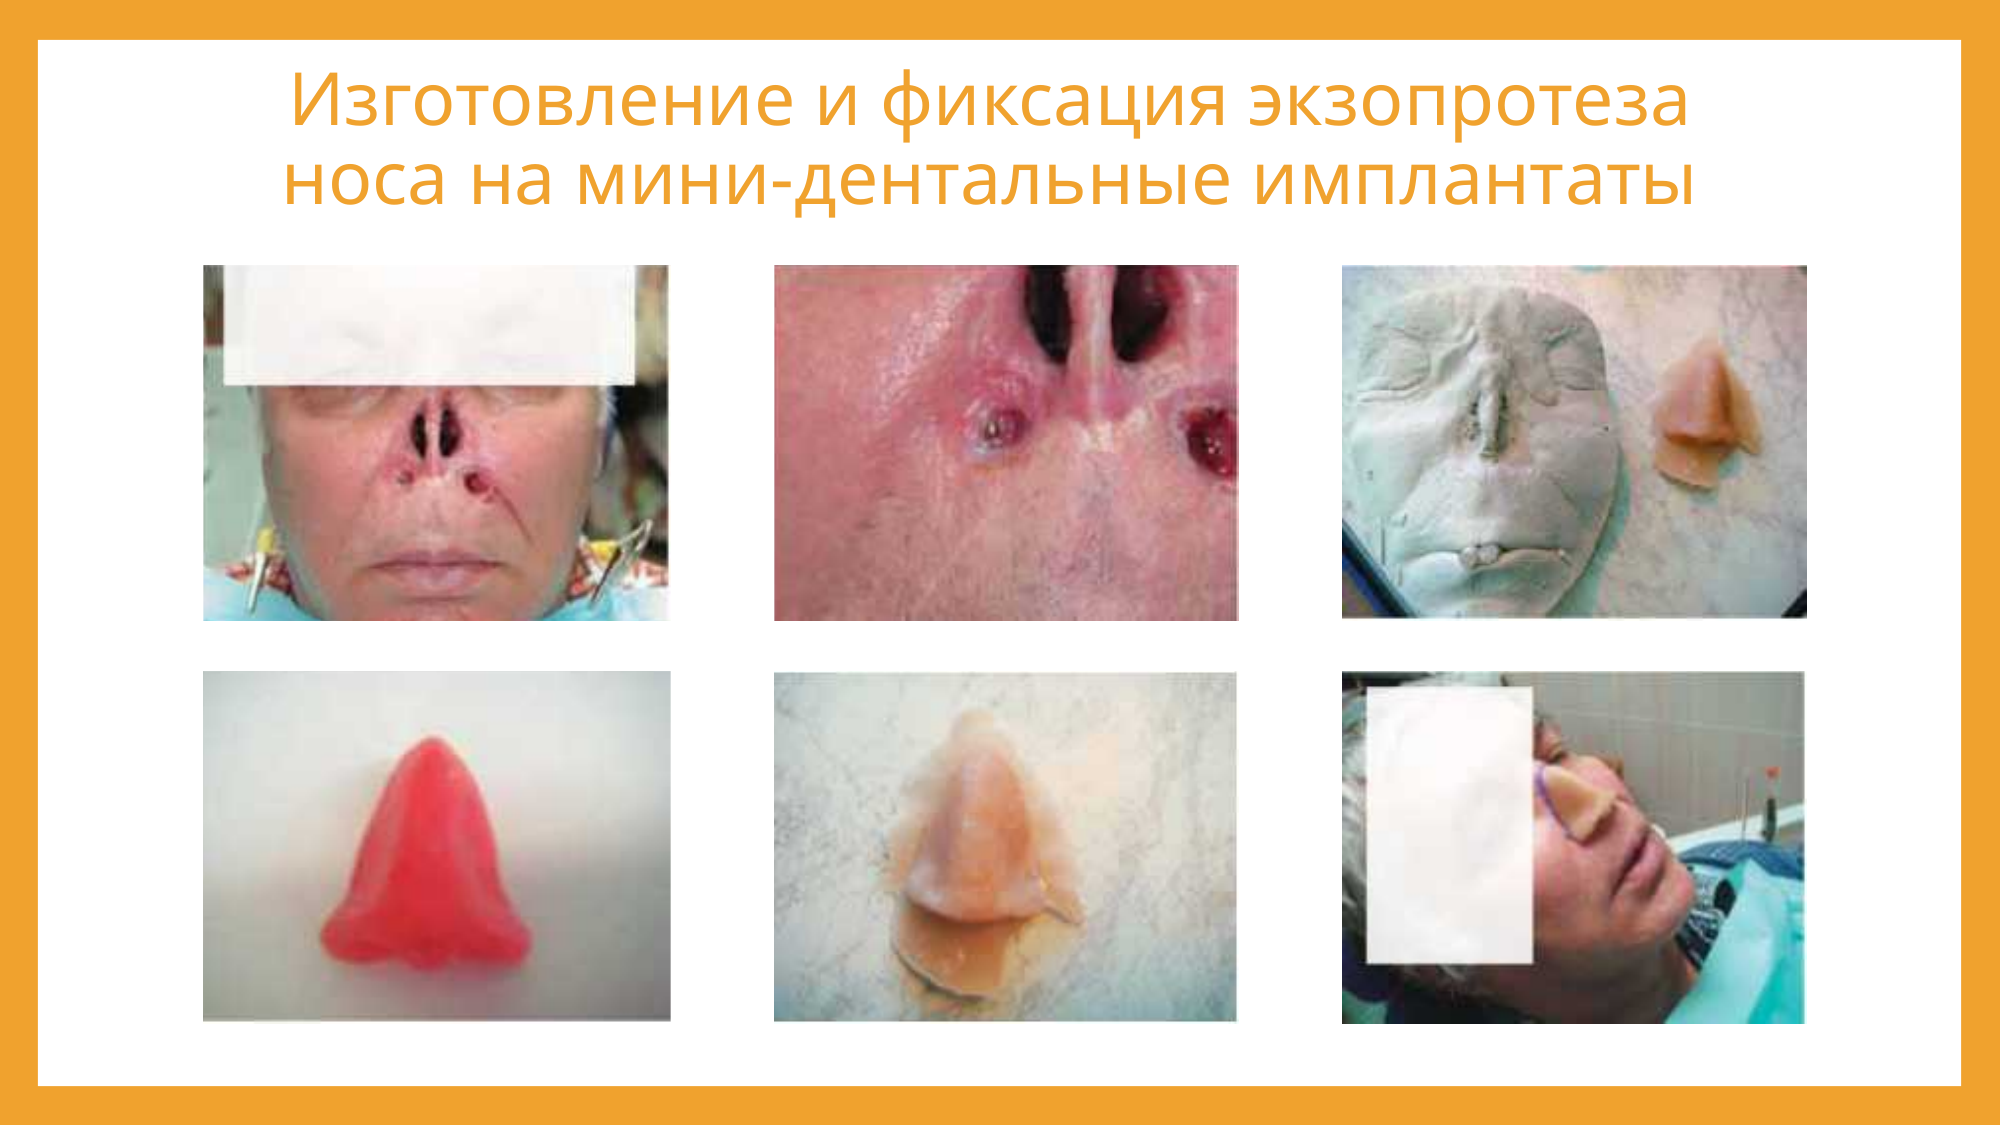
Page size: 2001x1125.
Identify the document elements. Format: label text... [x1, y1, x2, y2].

picture [774, 671, 1240, 1025]
title Изготовление и фиксация экзопротеза носа на мини-дентальные имплантаты [180, 53, 1801, 230]
picture [1342, 265, 1808, 621]
picture [774, 265, 1240, 621]
picture [202, 671, 671, 1025]
picture [1342, 671, 1808, 1025]
picture [203, 265, 671, 621]
